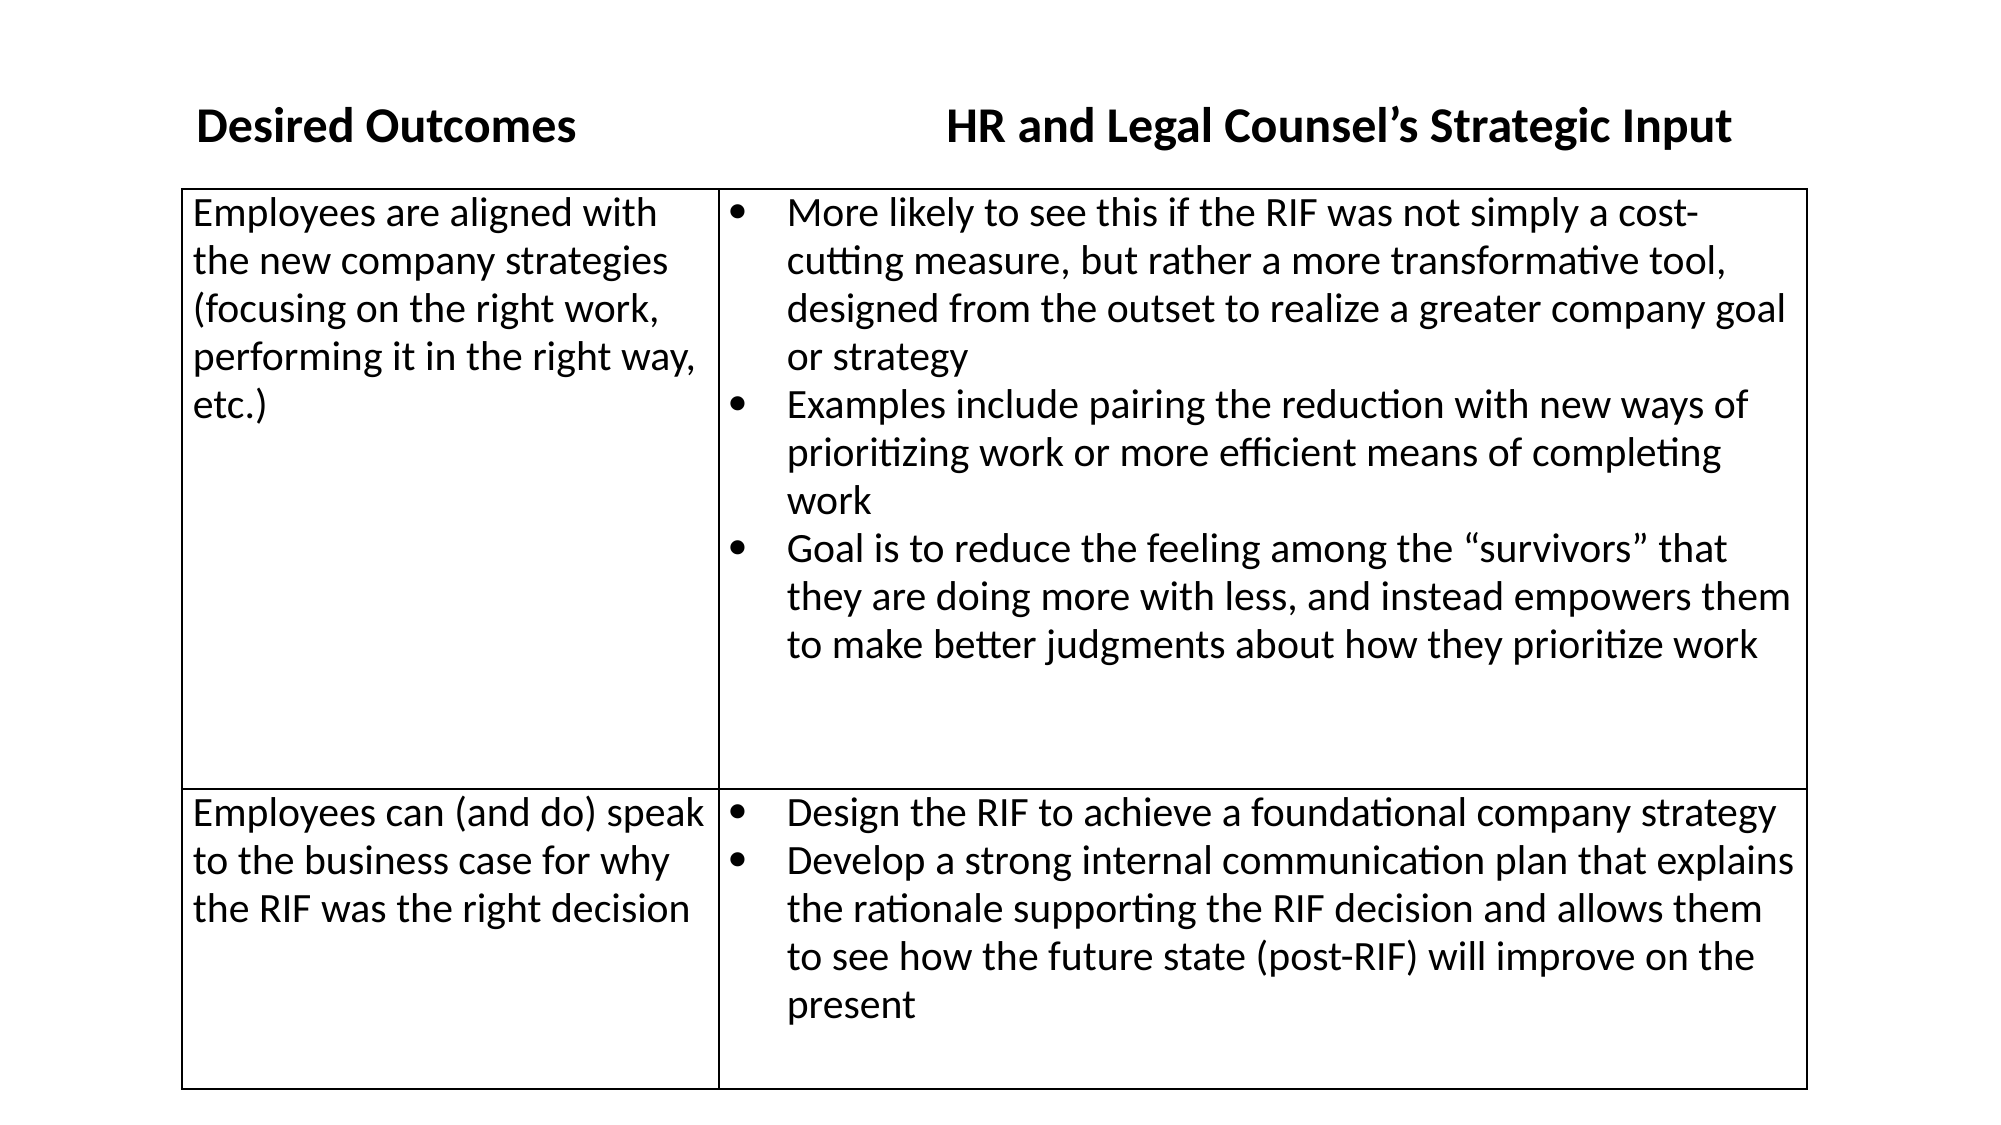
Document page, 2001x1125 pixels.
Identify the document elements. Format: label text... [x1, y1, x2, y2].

text_box Desired Outcomes HR and Legal Counsel’s Strategic Input [181, 75, 1786, 160]
table_cell Design the RIF to achieve a foundational company strategy Develop a strong internal communication plan that explains the rationale supporting the RIF decision and allows them to see how the future state (post-RIF) will improve on the present [720, 790, 1806, 1088]
table_header Employees are aligned with the new company strategies (focusing on the right work, performing it in the right way, etc.) [183, 190, 718, 788]
table_header More likely to see this if the RIF was not simply a cost-cutting measure, but rather a more transformative tool, designed from the outset to realize a greater company goal or strategy Examples include pairing the reduction with new ways of prioritizing work or more efficient means of completing work Goal is to reduce the feeling among the “survivors” that they are doing more with less, and instead empowers them to make better judgments about how they prioritize work [720, 190, 1806, 788]
table_cell Employees can (and do) speak to the business case for why the RIF was the right decision [183, 790, 718, 1088]
